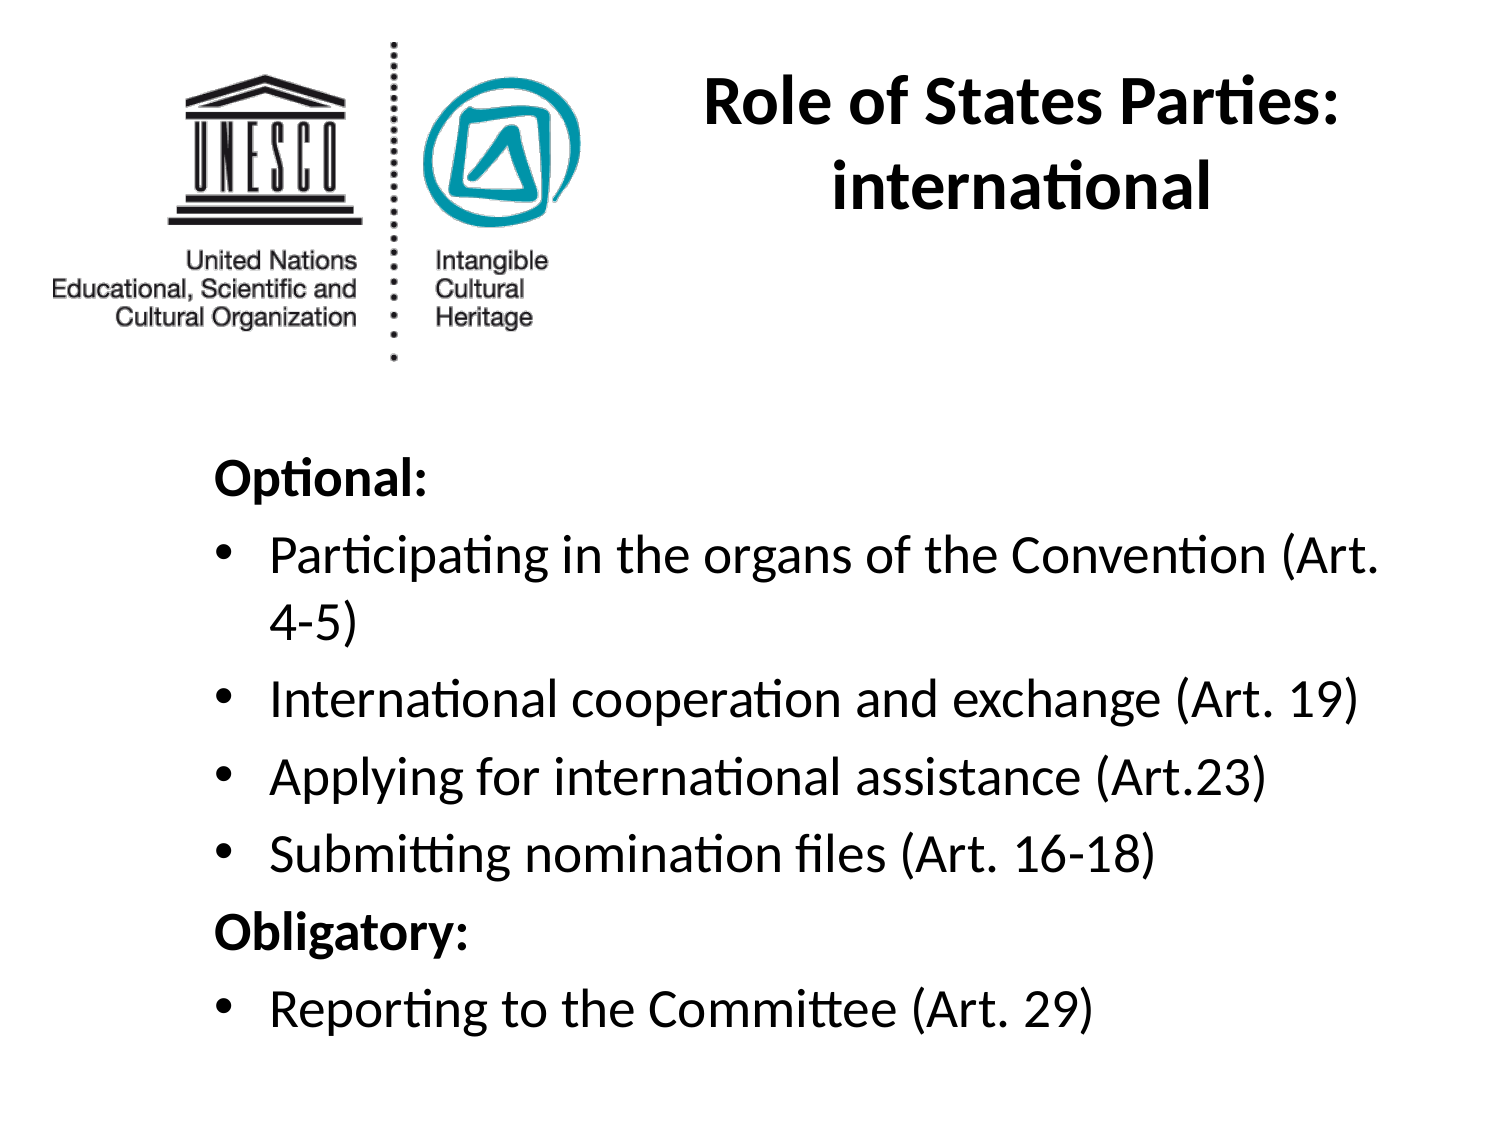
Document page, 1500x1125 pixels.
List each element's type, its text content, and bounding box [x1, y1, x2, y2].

list Optional: Participating in the organs of the Convention (Art. 4-5) International cooperation and exchange (Art. 19) Applying for international assistance (Art.23) Submitting nomination files (Art. 16-18) Obligatory: Reporting to the Committee (Art. 29) [199, 433, 1447, 1059]
title Role of States Parties: international [620, 45, 1425, 233]
picture [52, 42, 581, 373]
